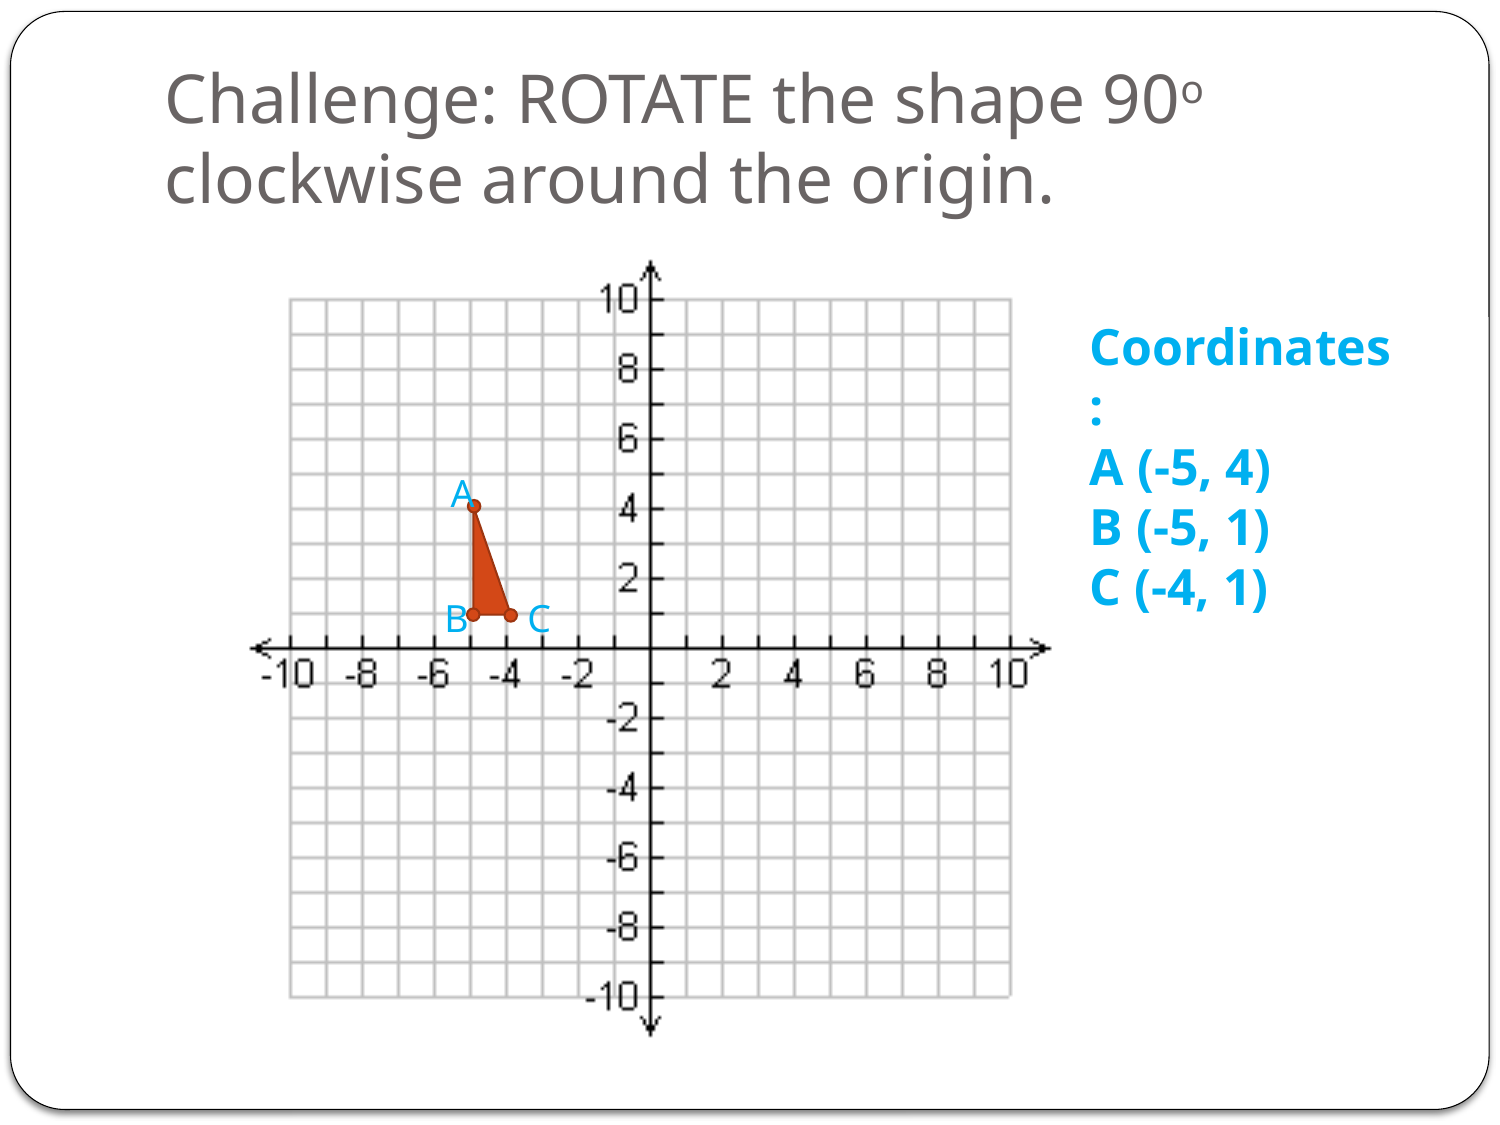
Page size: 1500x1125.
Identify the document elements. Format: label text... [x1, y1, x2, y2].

picture [199, 212, 1101, 1085]
title Challenge: ROTATE the shape 90o clockwise around the origin. [150, 45, 1425, 233]
text_box Coordinates: A (-5, 4) B (-5, 1) C (-4, 1) [1105, 308, 1413, 623]
